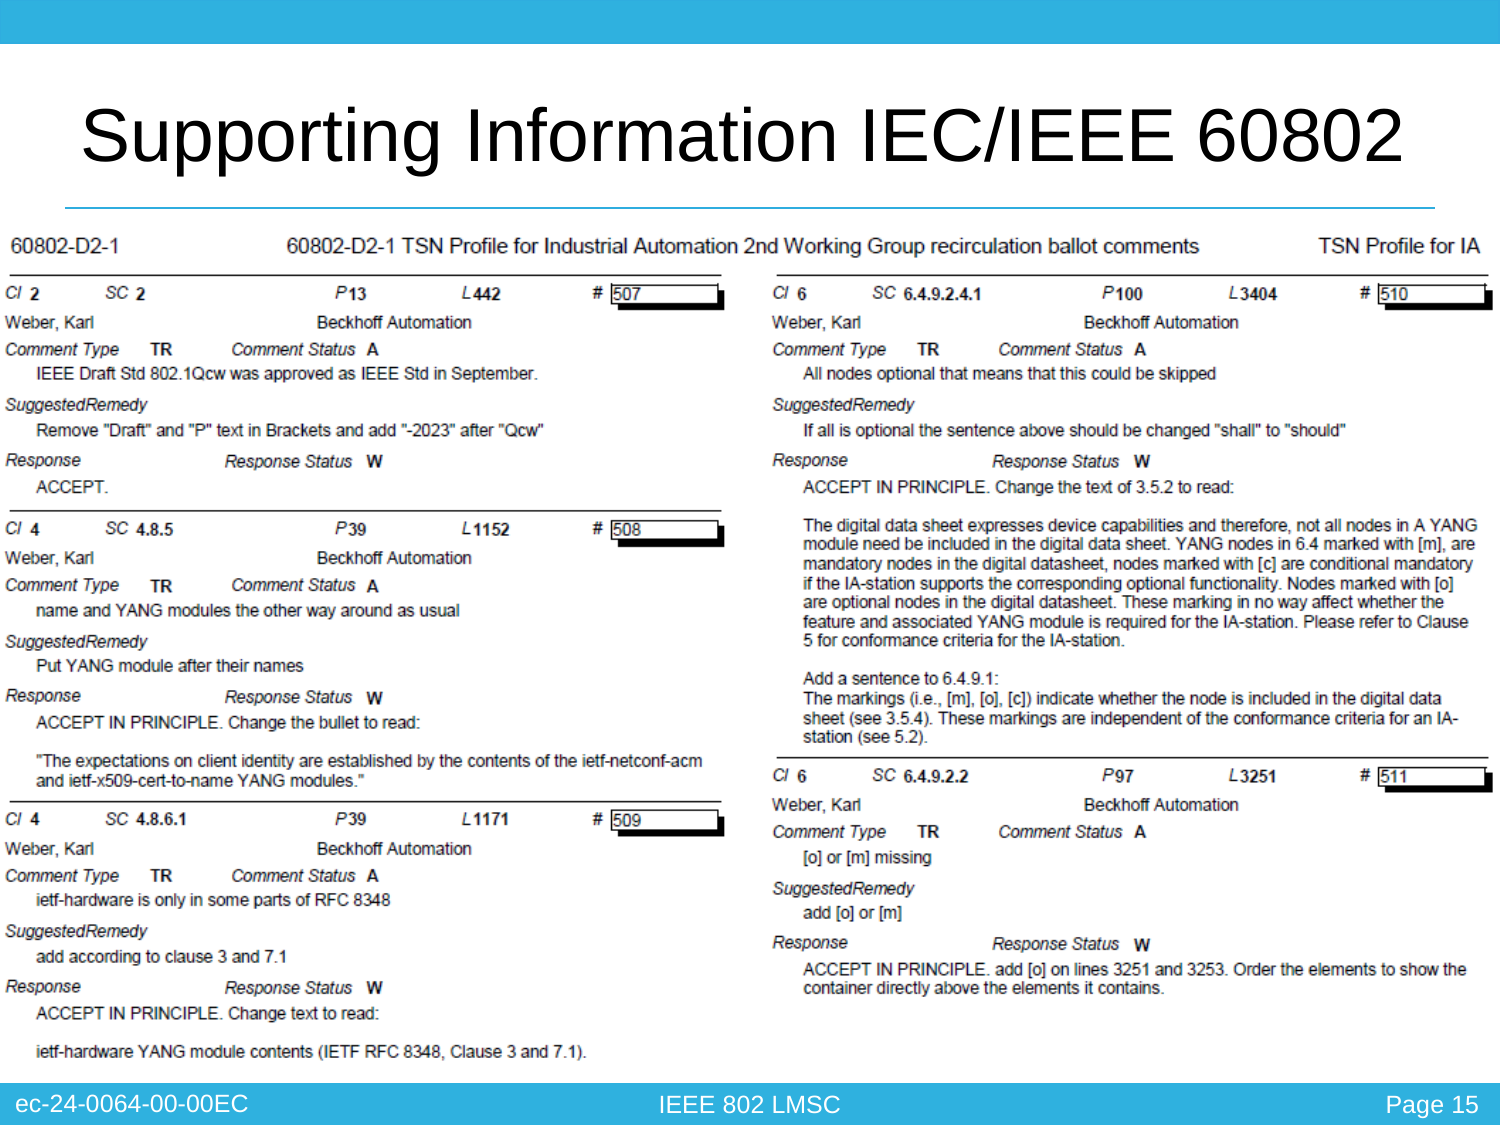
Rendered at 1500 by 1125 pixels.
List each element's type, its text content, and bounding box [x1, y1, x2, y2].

title Supporting Information IEC/IEEE 60802 [62, 66, 1425, 197]
picture [0, 228, 1500, 1076]
